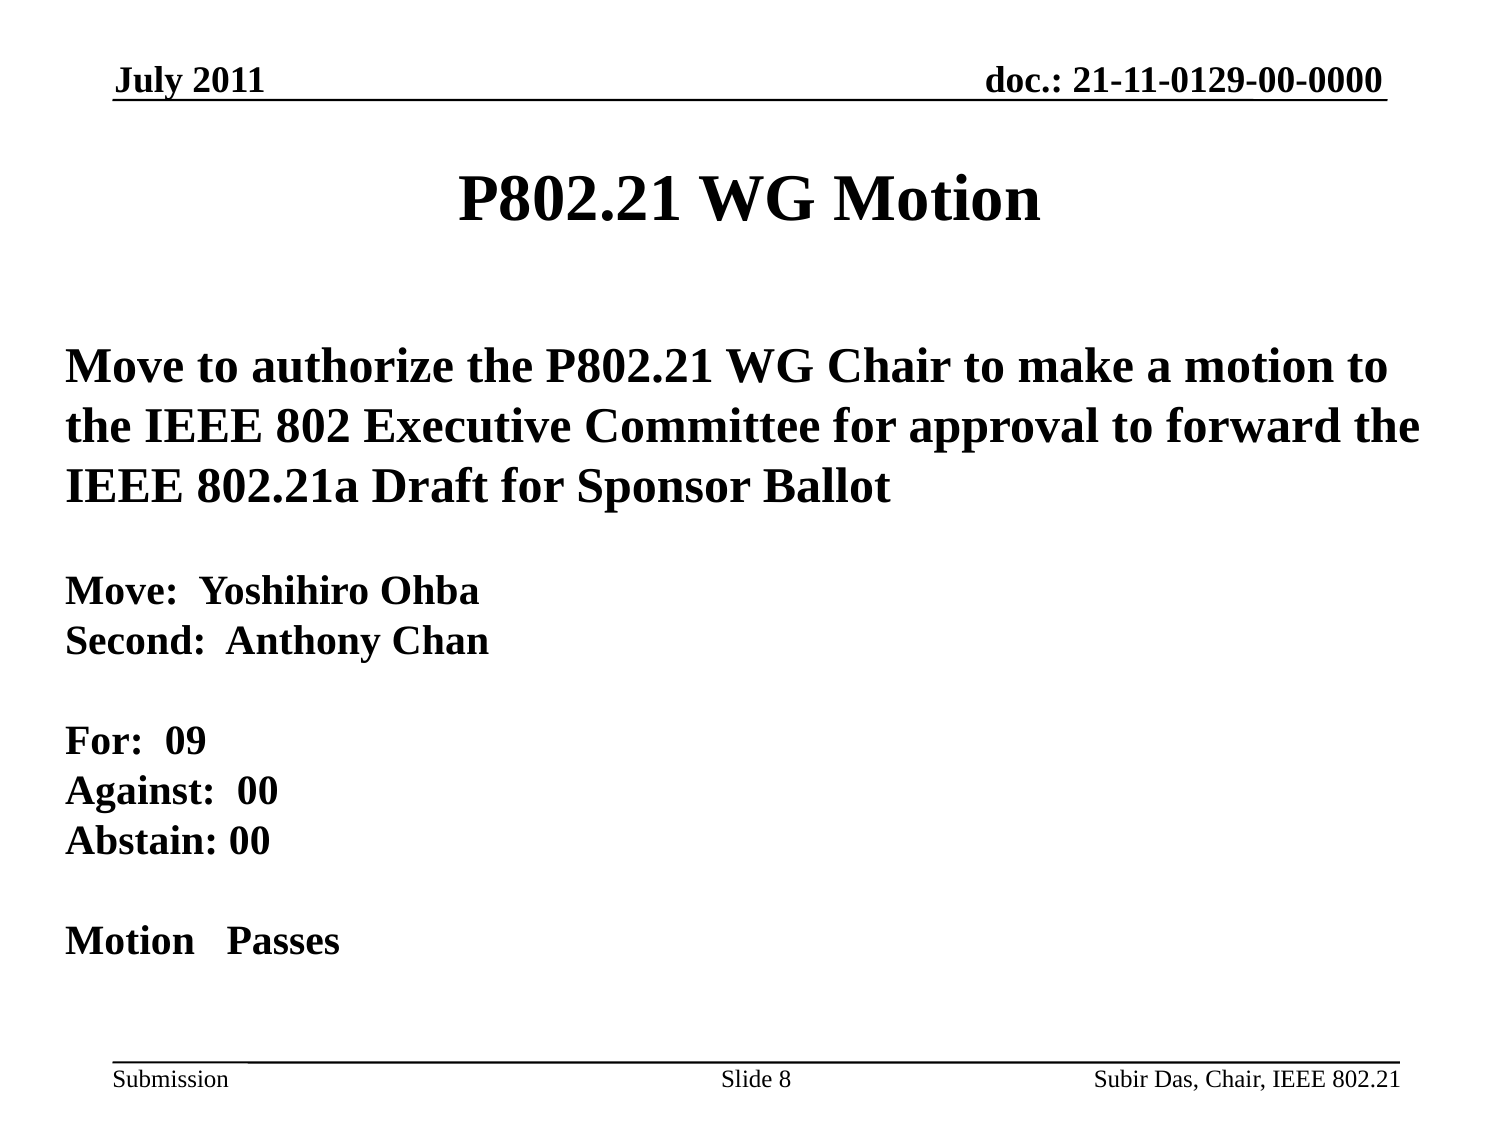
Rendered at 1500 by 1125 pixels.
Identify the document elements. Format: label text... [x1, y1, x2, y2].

text_box Move to authorize the P802.21 WG Chair to make a motion to the IEEE 802 Executive Committee for approval to forward the IEEE 802.21a Draft for Sponsor Ballot Move: Yoshihiro Ohba Second: Anthony Chan For: 09 Against: 00 Abstain: 00 Motion Passes [49, 324, 1475, 971]
text_box Slide 8 [675, 1062, 838, 1093]
footer Subir Das, Chair, IEEE 802.21 [1089, 1061, 1402, 1093]
title P802.21 WG Motion [112, 137, 1388, 251]
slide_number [114, 54, 268, 101]
